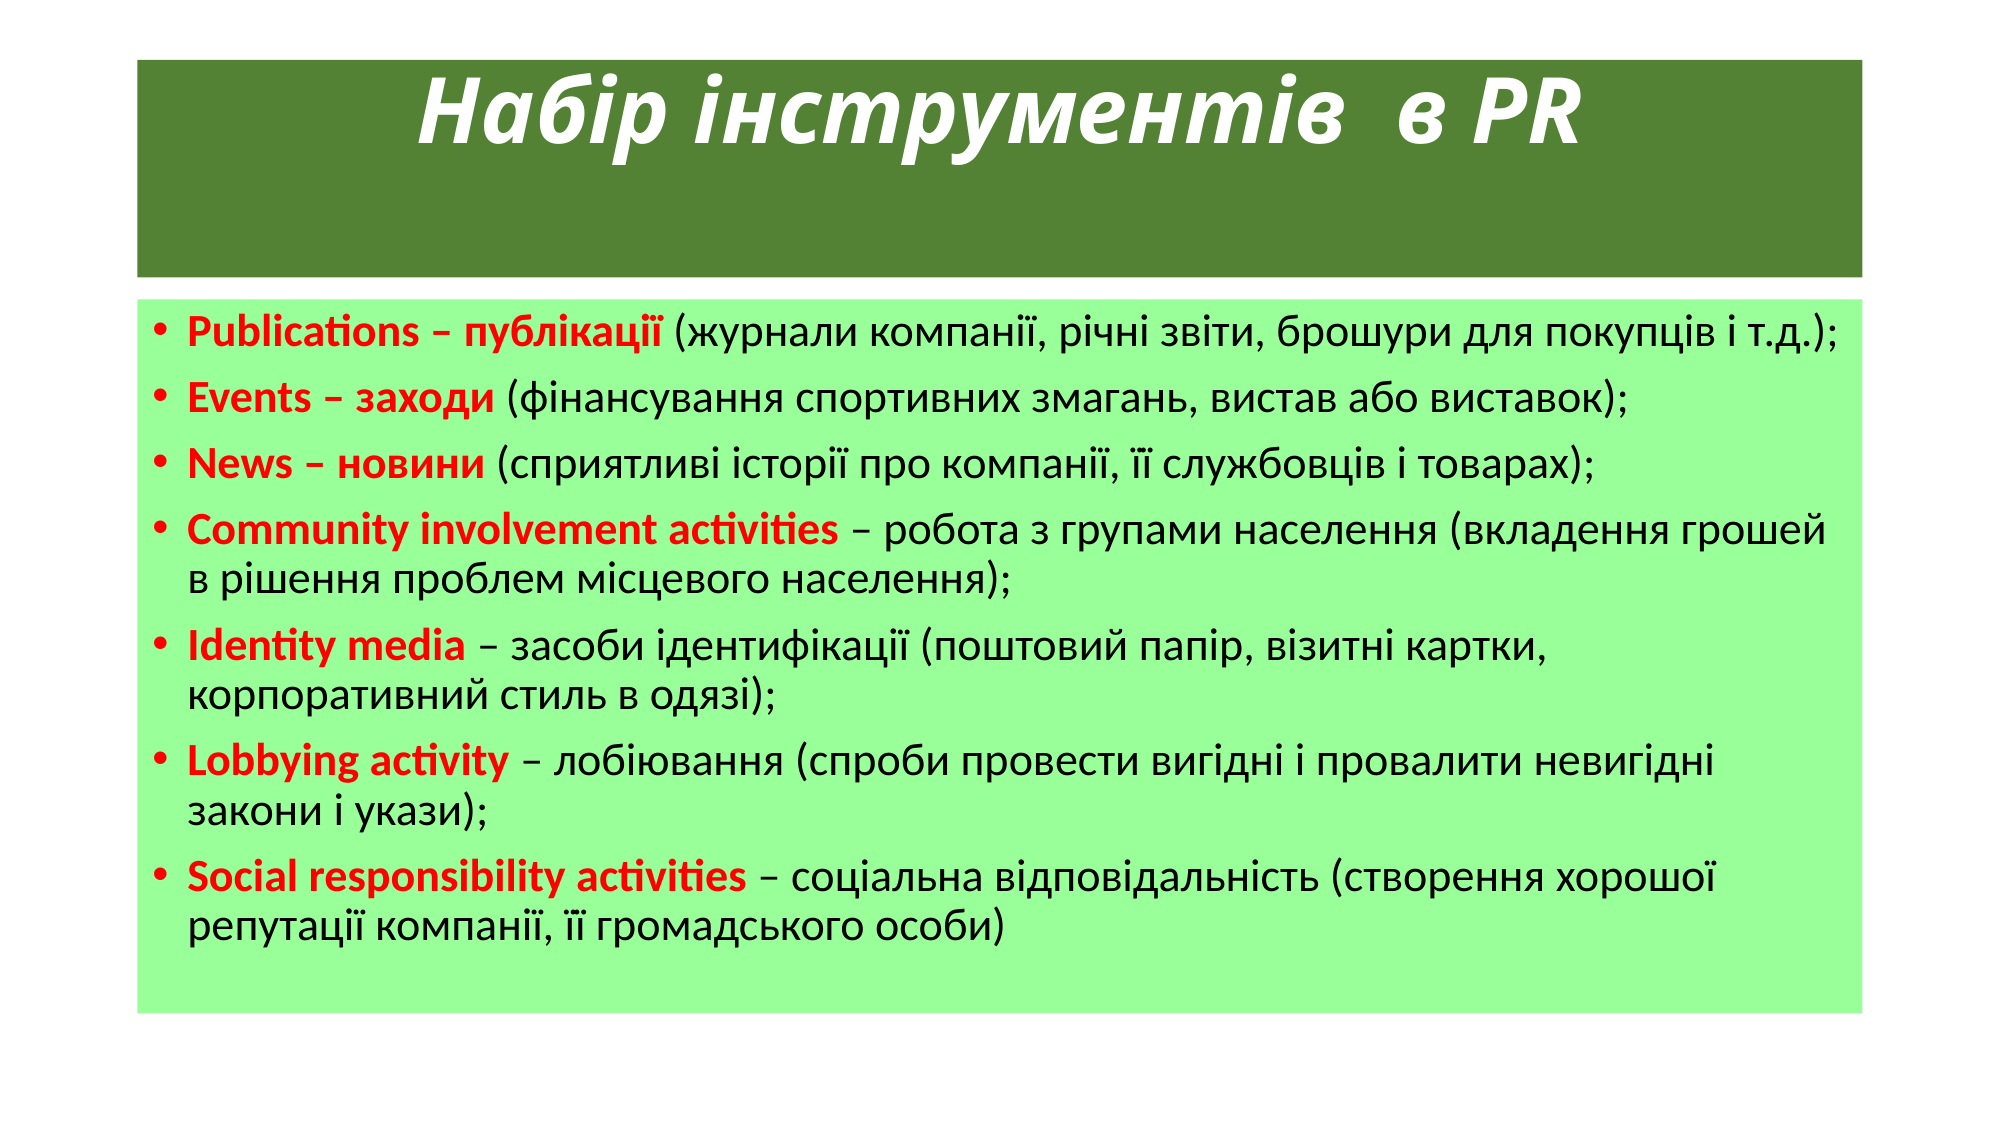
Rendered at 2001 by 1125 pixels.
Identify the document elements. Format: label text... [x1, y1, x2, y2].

title Набір інструментів в PR [137, 59, 1863, 278]
list Publications – публікації (журнали компанії, річні звіти, брошури для покупців і т.д.); Events – заходи (фінансування спортивних змагань, вистав або виставок); News – новини (сприятливі історії про компанії, її службовців і товарах); Community involvement activities – робота з групами населення (вкладення грошей в рішення проблем місцевого населення); Identity media – засоби ідентифікації (поштовий папір, візитні картки, корпоративний стиль в одязі); Lobbying activity – лобіювання (спроби провести вигідні і провалити невигідні закони і укази); Social responsibility activities – соціальна відповідальність (створення хорошої репутації компанії, її громадського особи) [137, 299, 1863, 1014]
